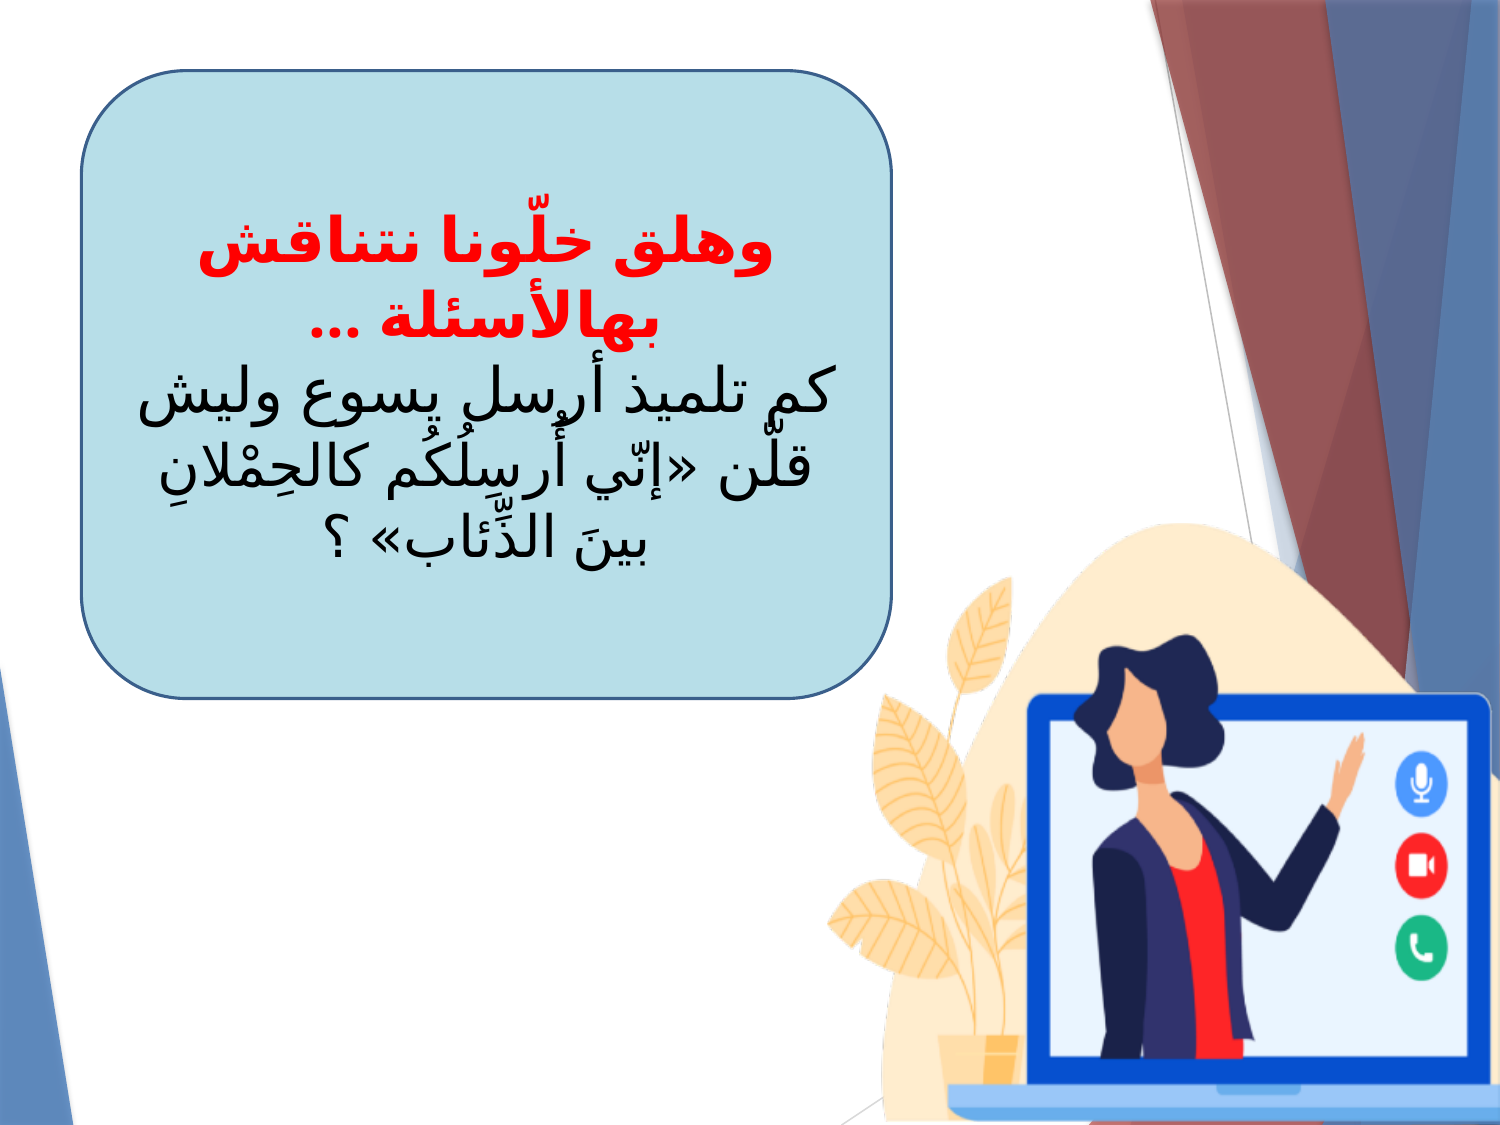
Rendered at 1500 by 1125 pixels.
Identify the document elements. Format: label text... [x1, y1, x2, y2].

picture [826, 523, 1500, 1125]
text_box وهلق خلّونا نتناقش بهالأسئلة ... كم تلميذ أرسل يسوع وليش قلّن «إنّي أُرسِلُكُم كالحِمْلانِ بينَ الذِّئاب» ؟ [79, 69, 893, 701]
